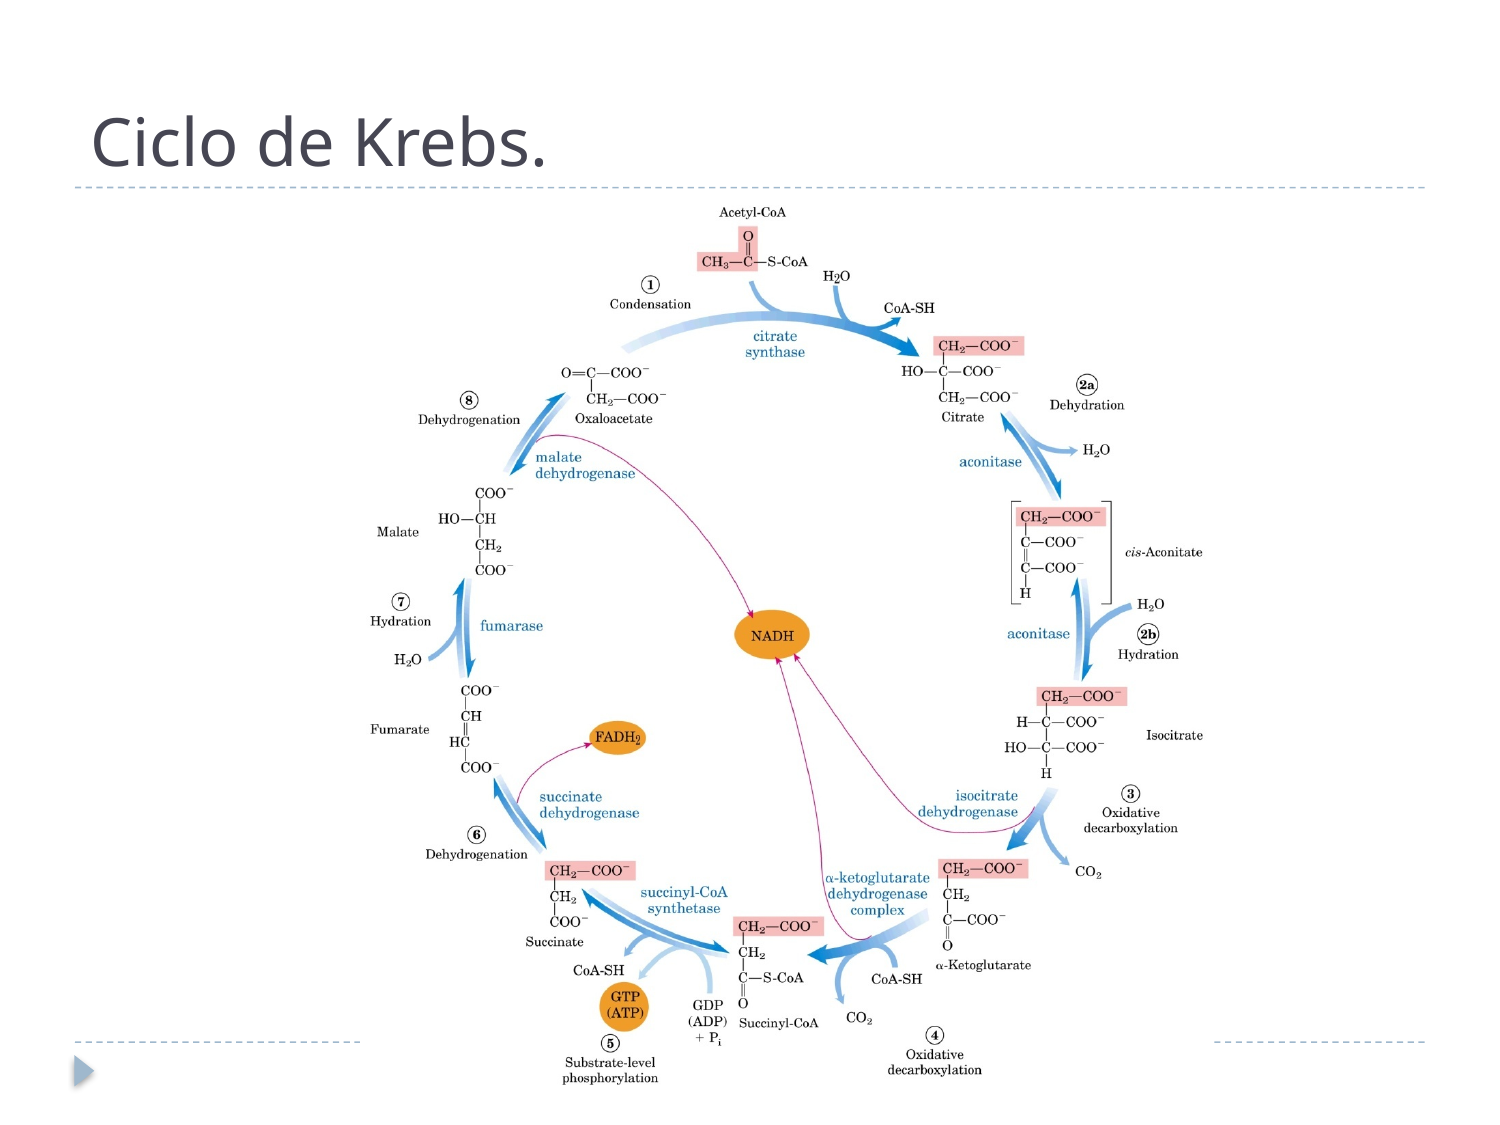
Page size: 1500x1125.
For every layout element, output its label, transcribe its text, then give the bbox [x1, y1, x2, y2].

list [360, 199, 1211, 1085]
title Ciclo de Krebs. [74, 24, 1426, 188]
